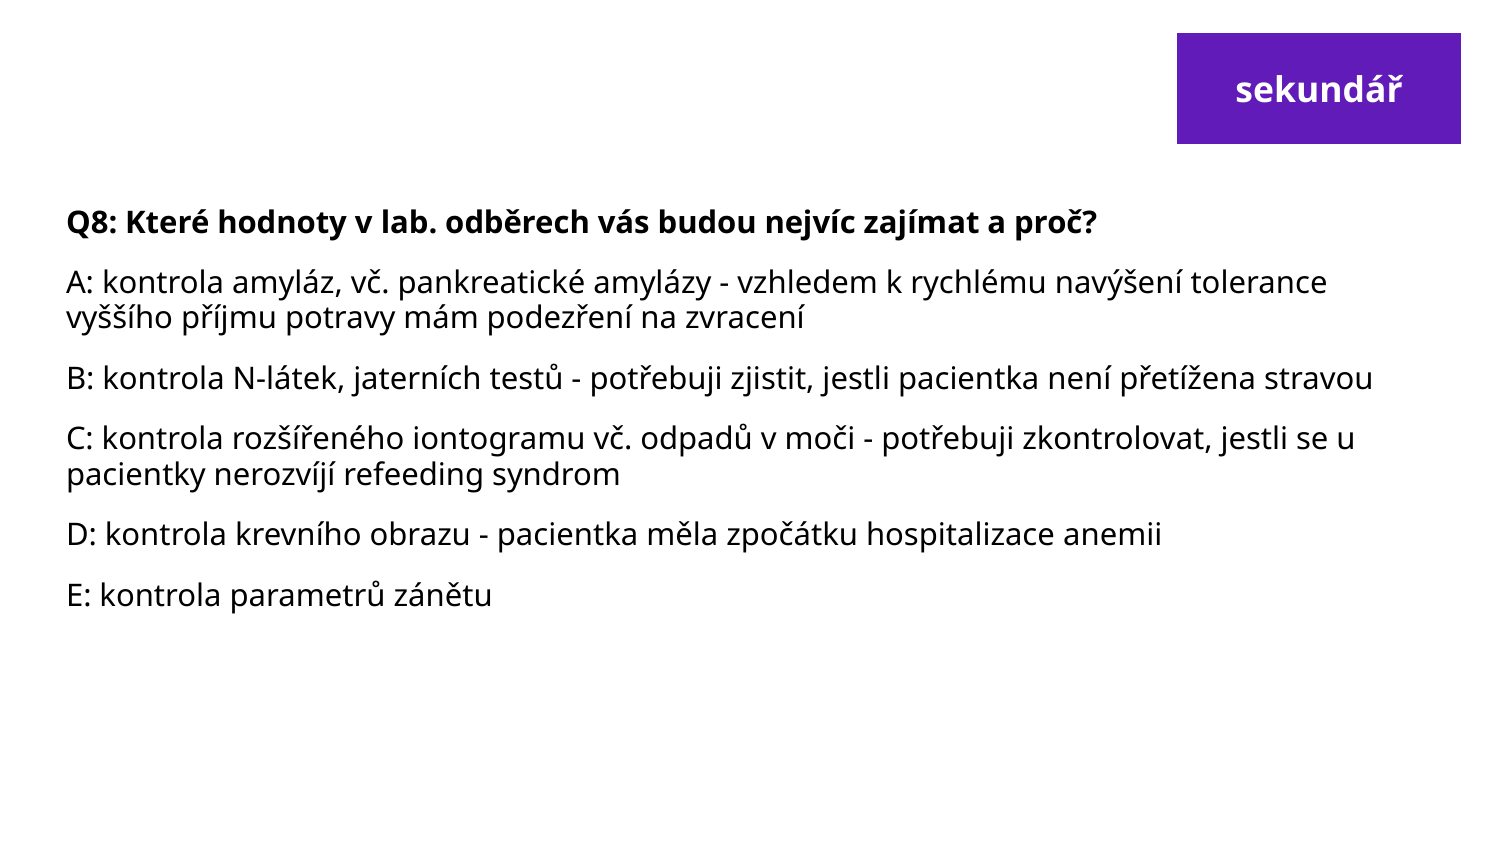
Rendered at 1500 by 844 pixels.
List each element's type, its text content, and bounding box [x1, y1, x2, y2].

list Q8: Které hodnoty v lab. odběrech vás budou nejvíc zajímat a proč? A: kontrola amyláz, vč. pankreatické amylázy - vzhledem k rychlému navýšení tolerance vyššího příjmu potravy mám podezření na zvracení B: kontrola N-látek, jaterních testů - potřebuji zjistit, jestli pacientka není přetížena stravou C: kontrola rozšířeného iontogramu vč. odpadů v moči - potřebuji zkontrolovat, jestli se u pacientky nerozvíjí refeeding syndrom D: kontrola krevního obrazu - pacientka měla zpočátku hospitalizace anemii E: kontrola parametrů zánětu [51, 189, 1449, 778]
text_box sekundář [1176, 32, 1462, 145]
